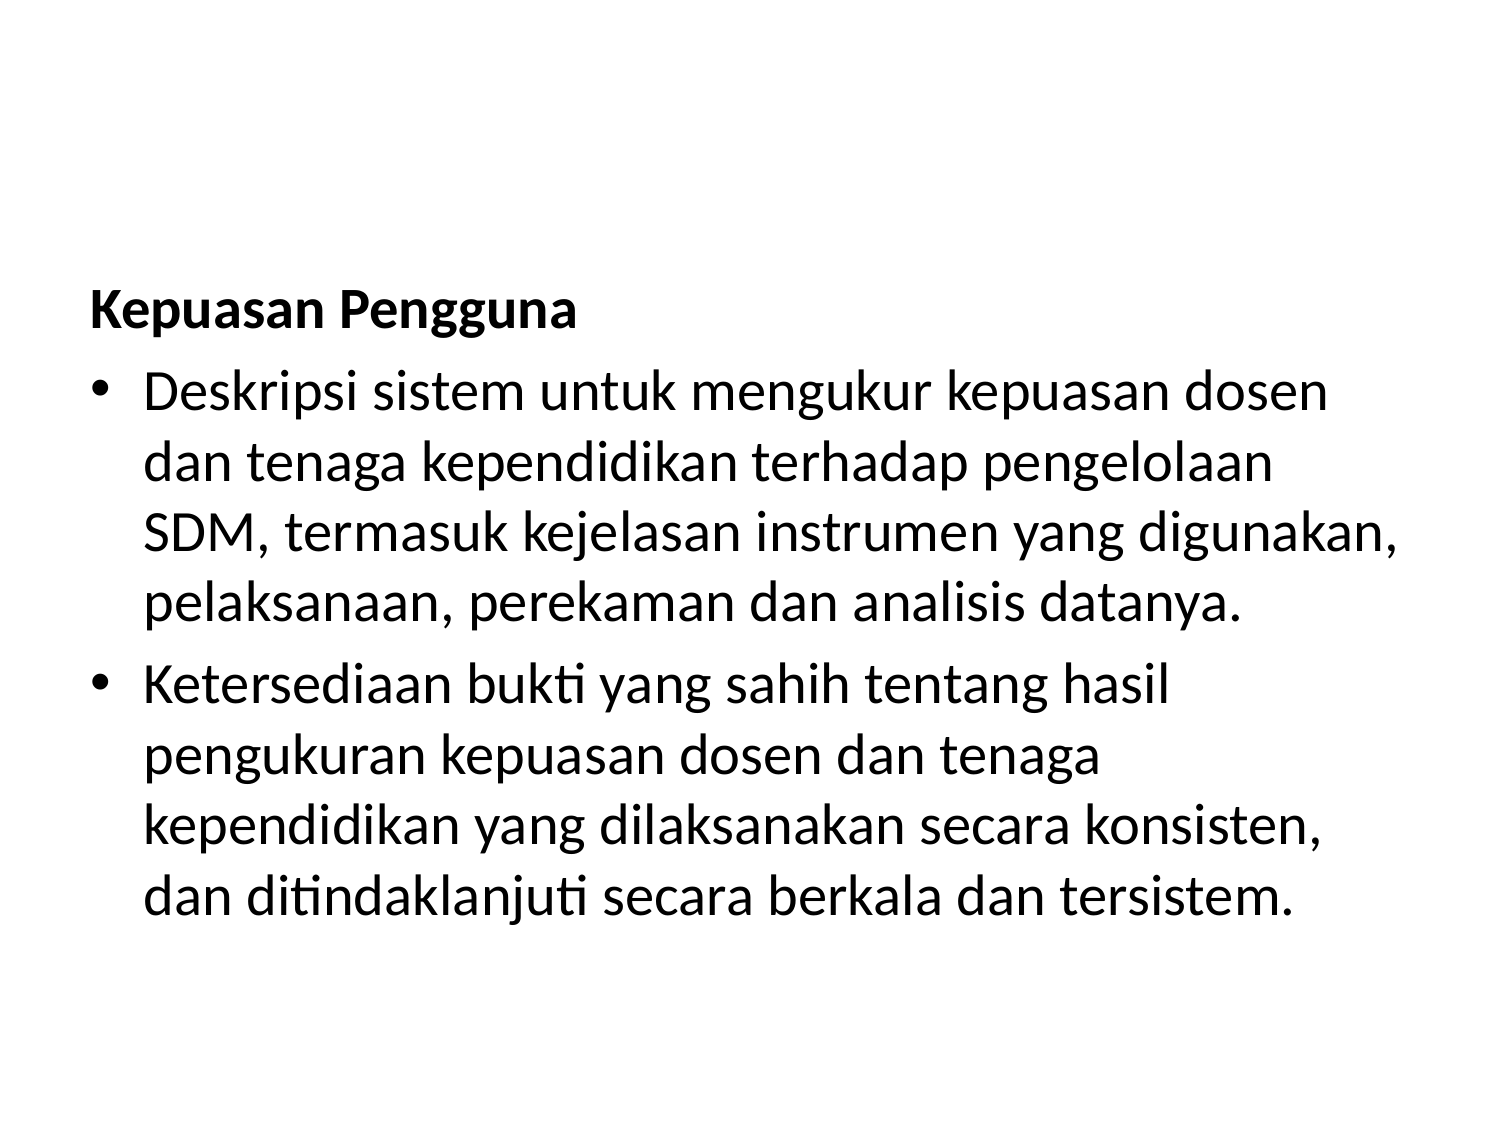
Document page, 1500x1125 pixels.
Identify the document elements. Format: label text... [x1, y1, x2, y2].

list Kepuasan Pengguna Deskripsi sistem untuk mengukur kepuasan dosen dan tenaga kependidikan terhadap pengelolaan SDM, termasuk kejelasan instrumen yang digunakan, pelaksanaan, perekaman dan analisis datanya. Ketersediaan bukti yang sahih tentang hasil pengukuran kepuasan dosen dan tenaga kependidikan yang dilaksanakan secara konsisten, dan ditindaklanjuti secara berkala dan tersistem. [75, 262, 1425, 1005]
